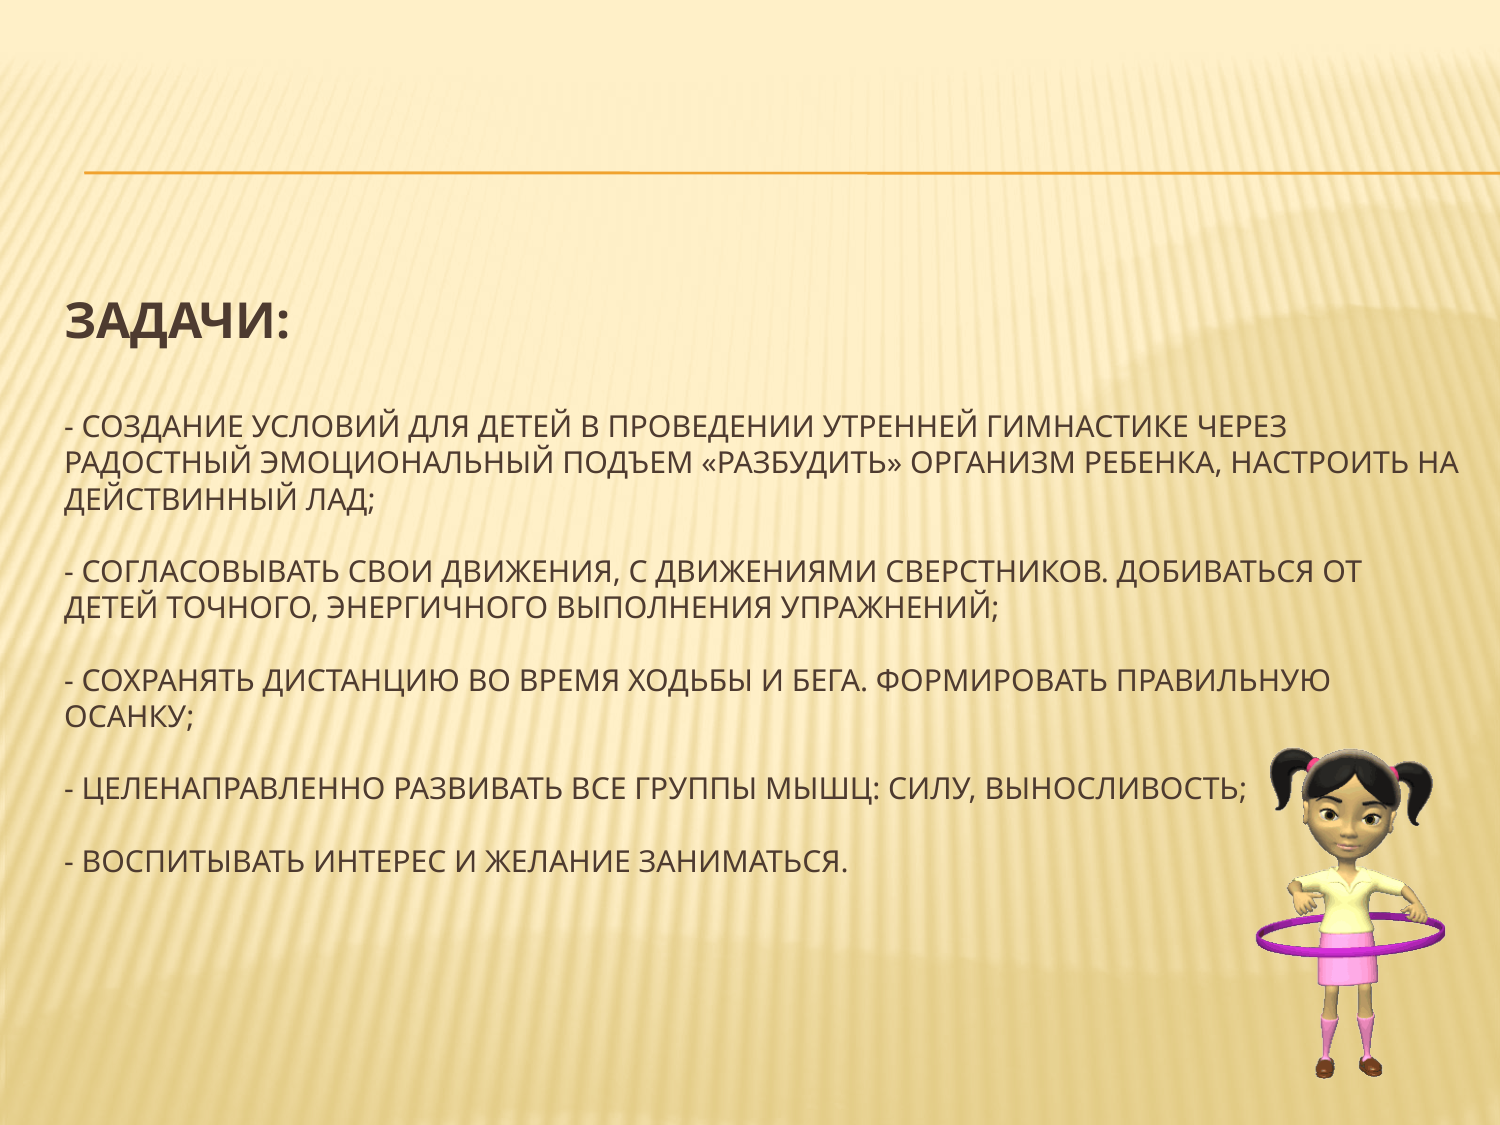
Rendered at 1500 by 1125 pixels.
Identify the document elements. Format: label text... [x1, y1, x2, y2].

title Задачи: - создание условий для детей в проведении утренней гимнастике через радостный эмоциональный подъем «разбудить» организм ребенка, настроить на действинный лад; - Согласовывать свои движения, с движениями сверстников. Добиваться от детей точного, энергичного выполнения упражнений; - Сохранять дистанцию во время ходьбы и бега. Формировать правильную осанку; - целенаправленно развивать все группы мышц: силу, выносливость; - Воспитывать интерес и желание заниматься. [49, 160, 1475, 1125]
picture [1205, 727, 1500, 1103]
